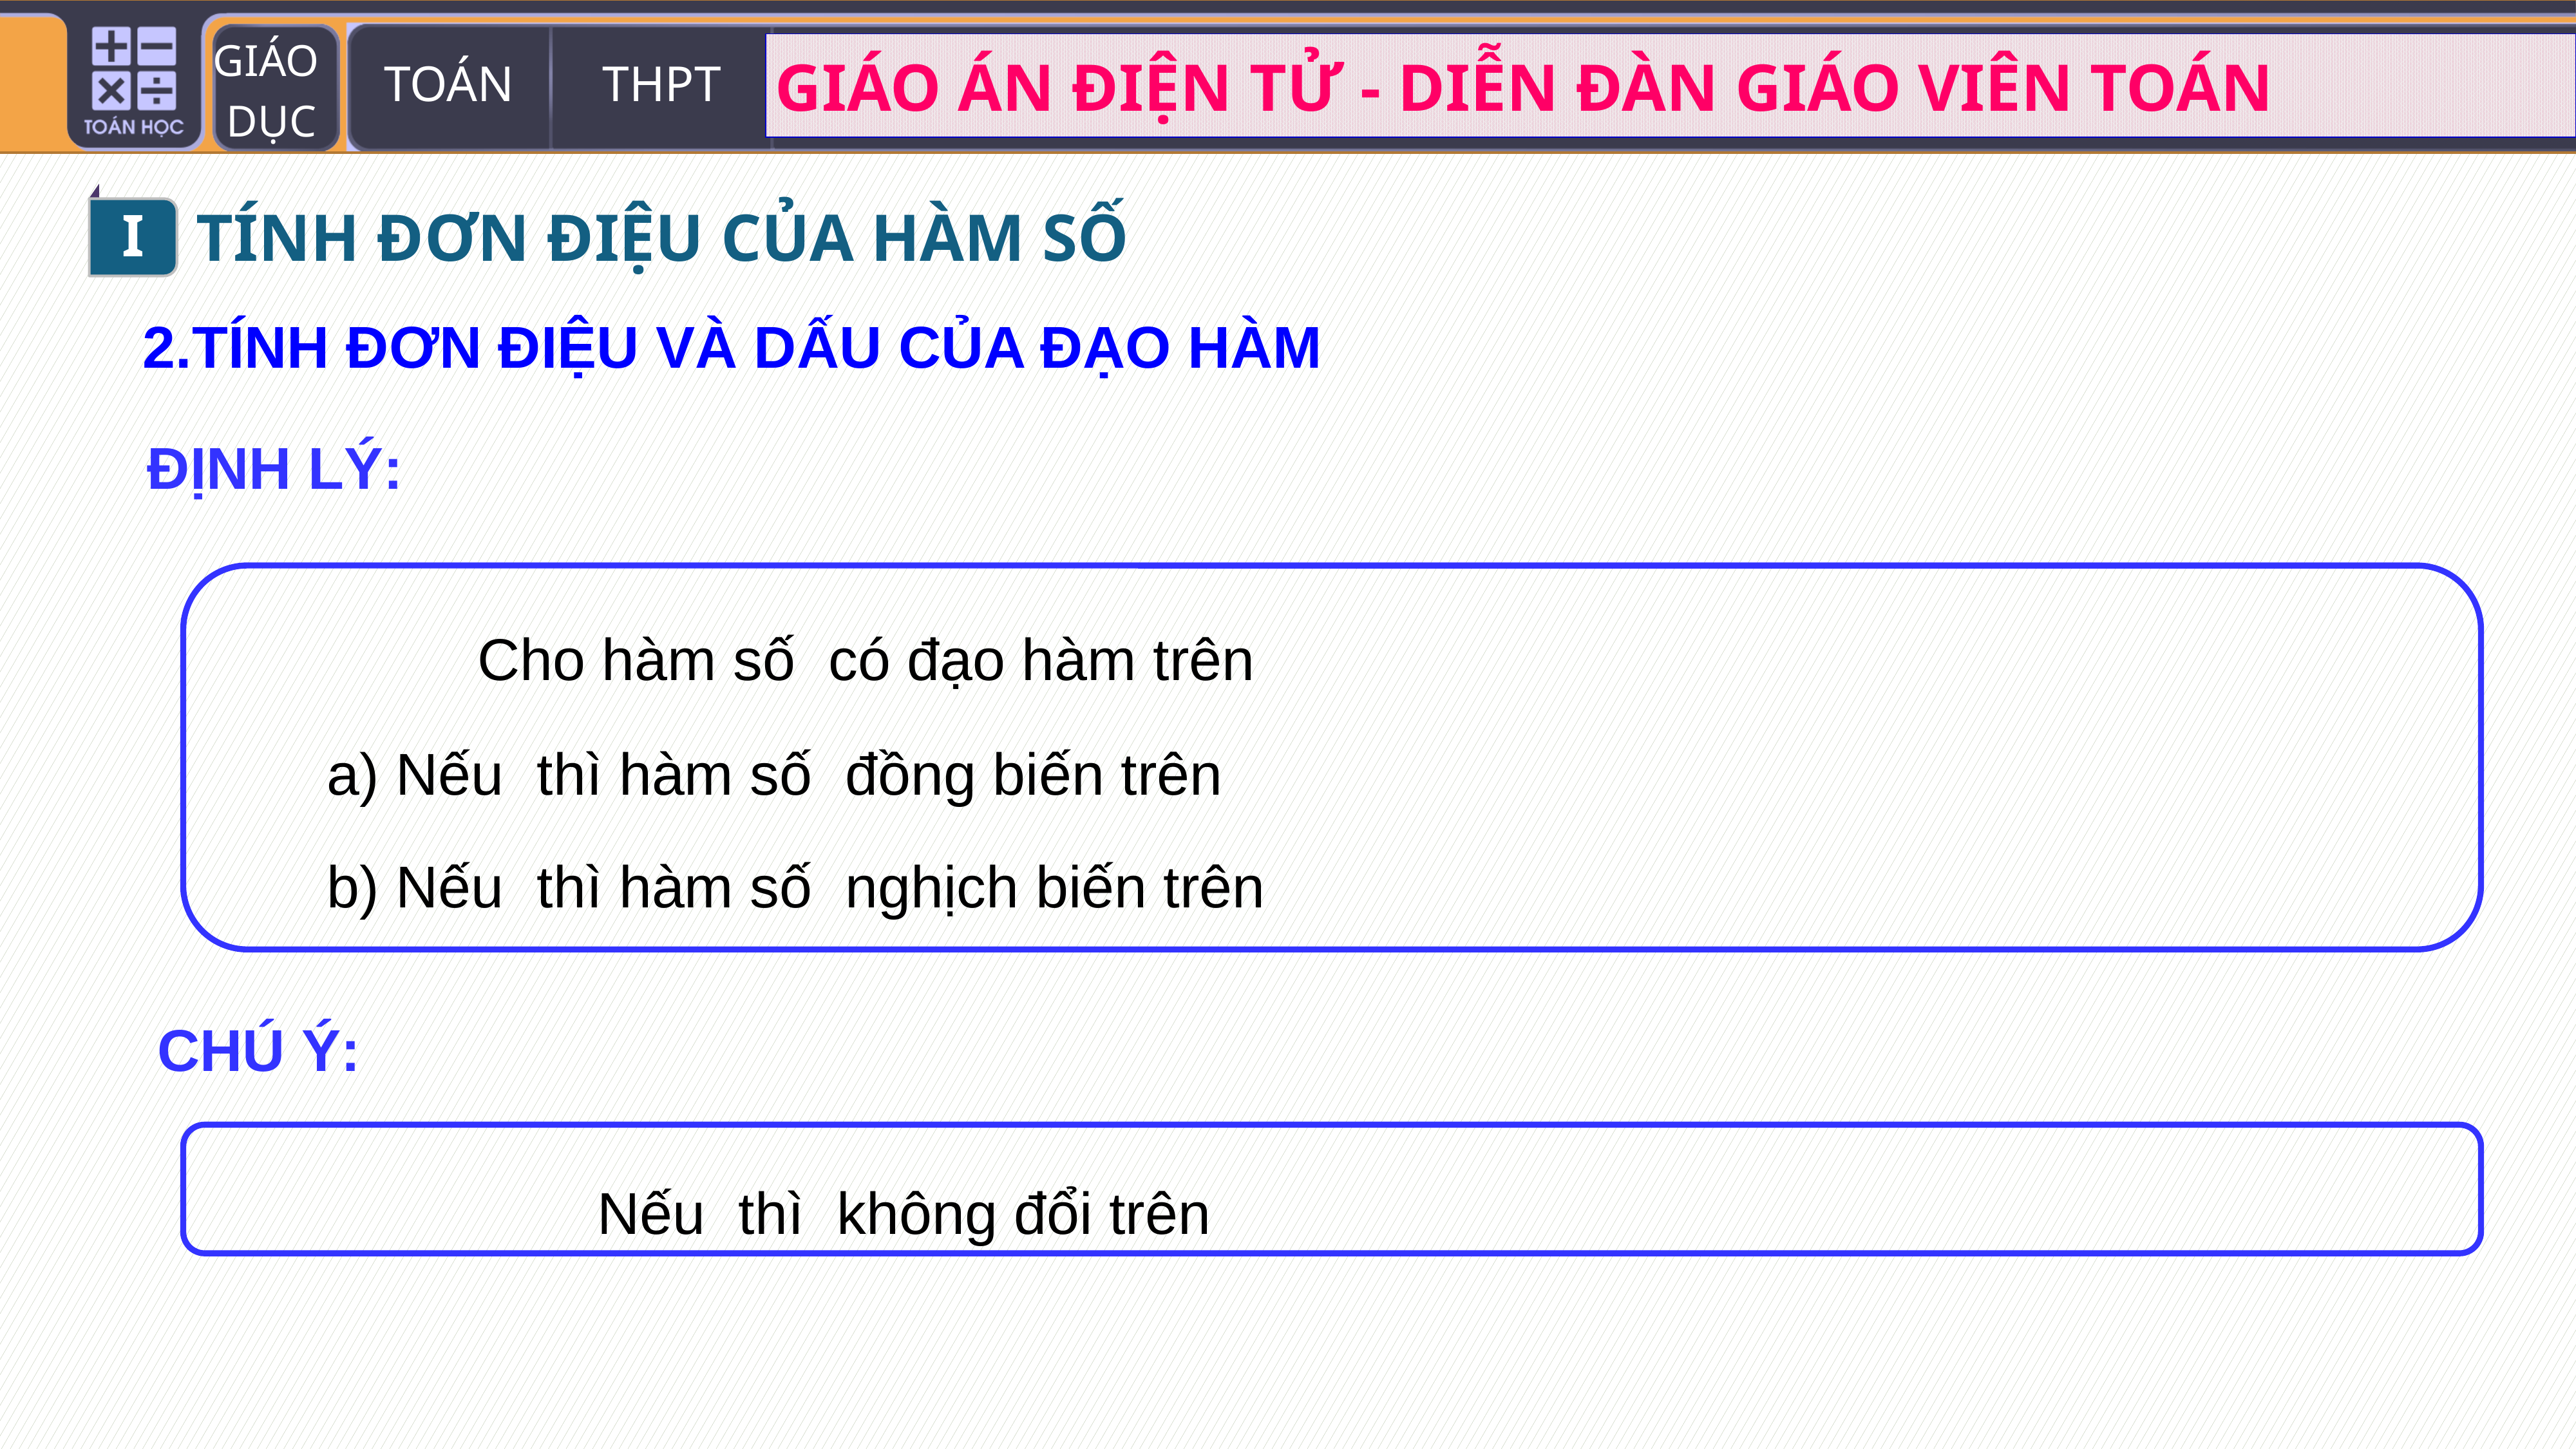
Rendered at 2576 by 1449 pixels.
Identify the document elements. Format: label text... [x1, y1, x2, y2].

text_box ĐỊNH LÝ: [138, 426, 618, 506]
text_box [88, 184, 1369, 280]
text_box CHÚ Ý: [147, 1007, 639, 1088]
text_box [182, 1123, 2483, 1255]
text_box [182, 564, 2483, 951]
text_box 2.TÍNH ĐƠN ĐIỆU VÀ DẤU CỦA ĐẠO HÀM [133, 304, 1602, 385]
